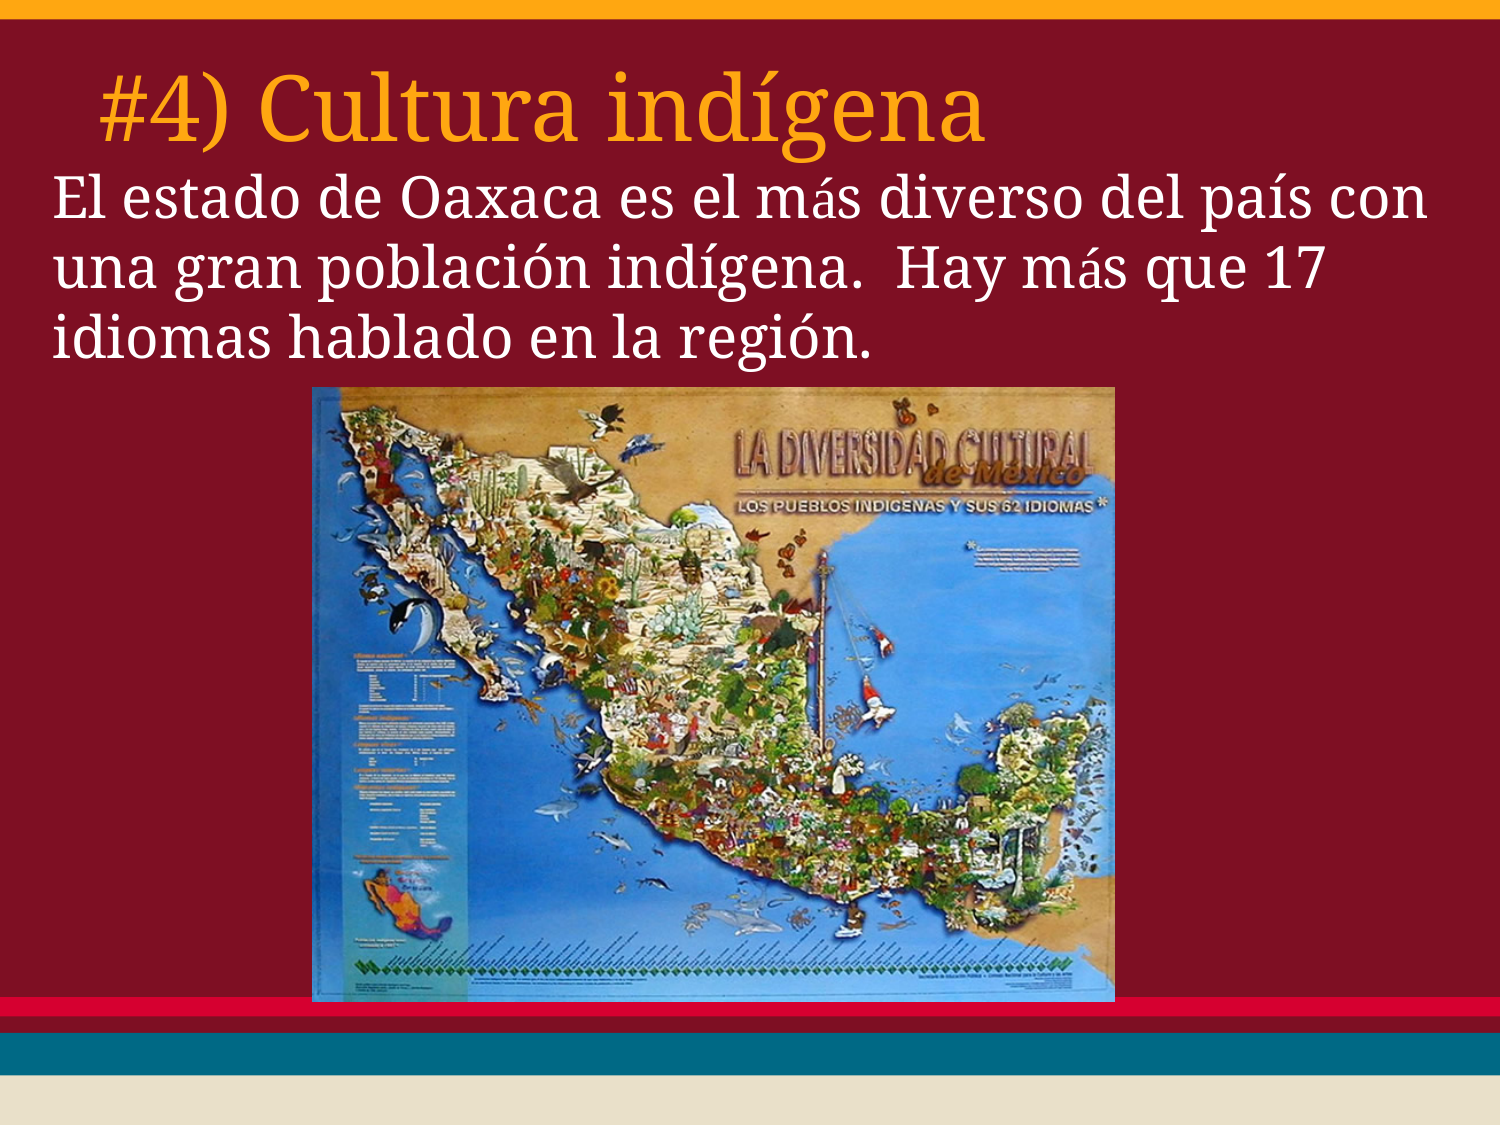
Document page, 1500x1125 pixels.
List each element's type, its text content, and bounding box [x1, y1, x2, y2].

title #4) Cultura indígena El estado de Oaxaca es el más diverso del país con una gran población indígena. Hay más que 17 idiomas hablado en la región. [37, 45, 1463, 375]
picture [312, 387, 1115, 1002]
